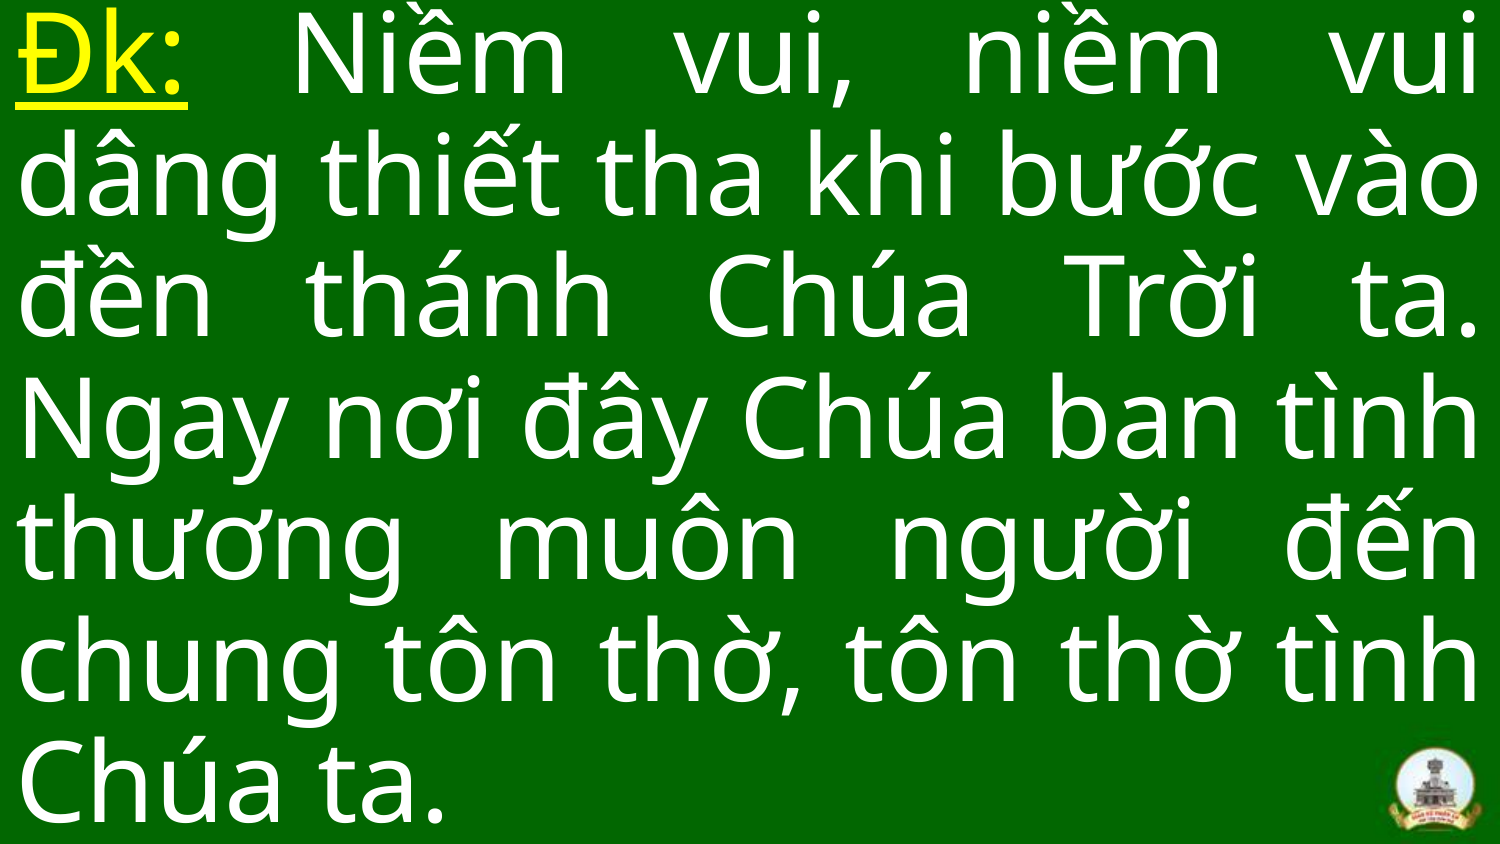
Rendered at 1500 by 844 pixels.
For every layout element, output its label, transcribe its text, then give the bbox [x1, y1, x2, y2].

subtitle Đk: Niềm vui, niềm vui dâng thiết tha khi bước vào đền thánh Chúa Trời ta. Ngay nơi đây Chúa ban tình thương muôn người đến chung tôn thờ, tôn thờ tình Chúa ta. [0, 0, 1500, 844]
